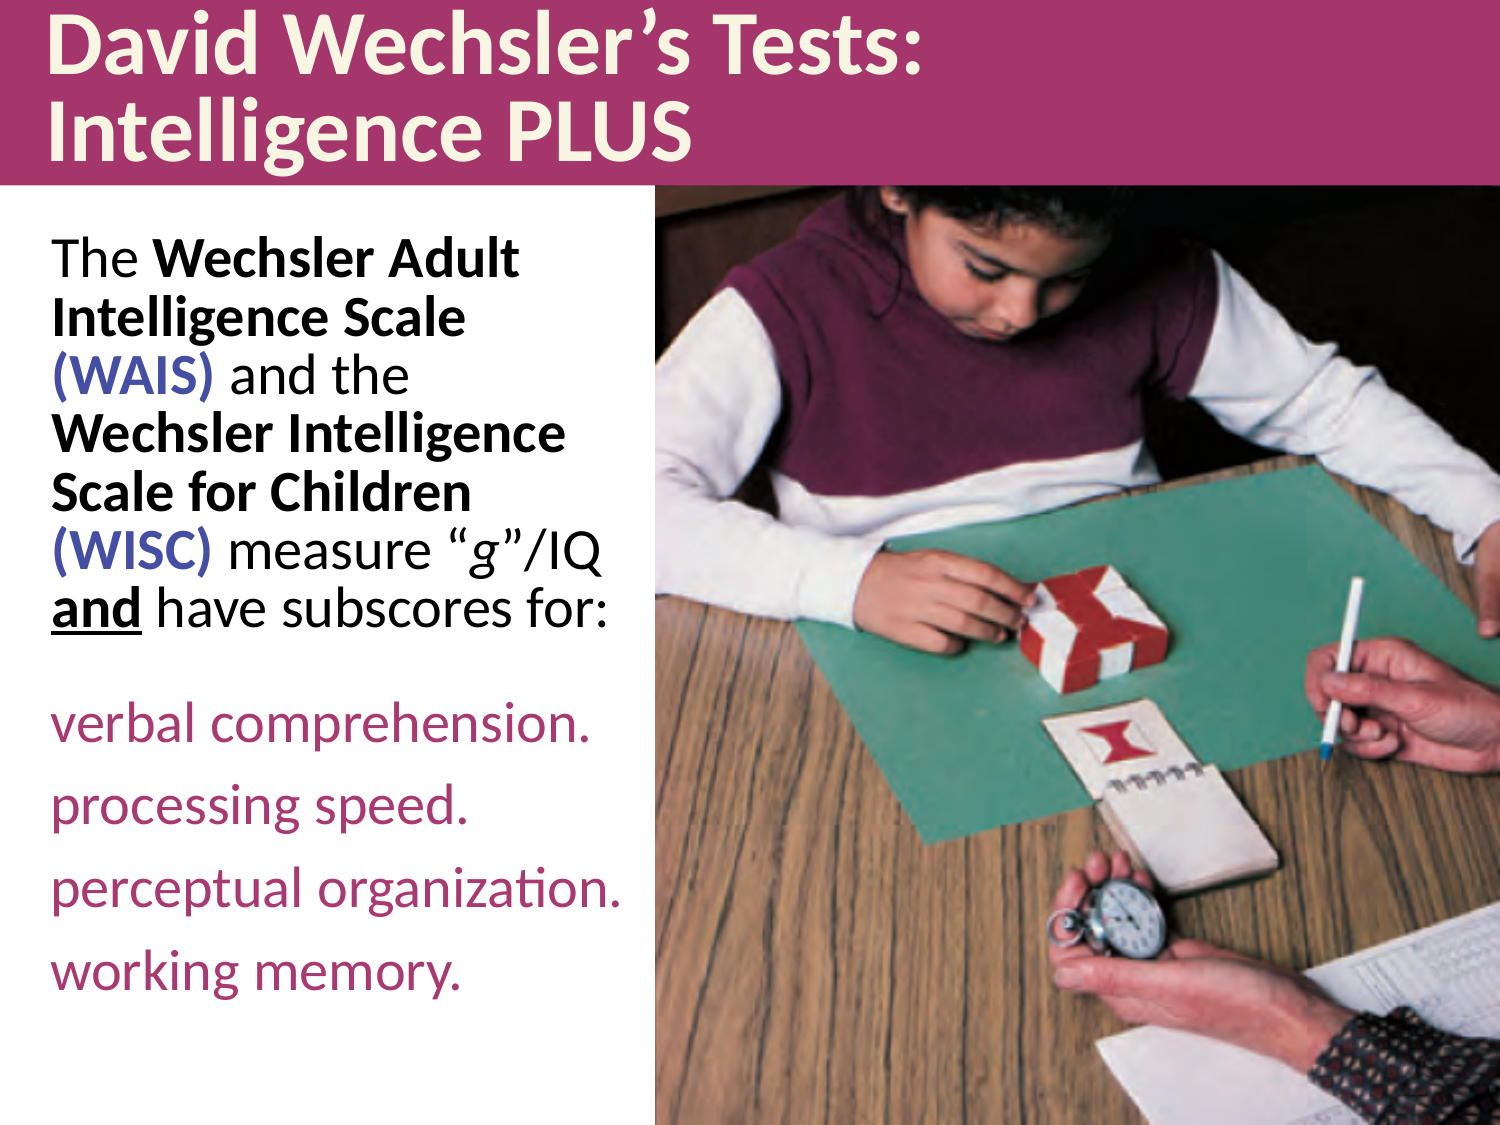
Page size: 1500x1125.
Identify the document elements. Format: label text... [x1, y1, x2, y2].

title David Wechsler’s Tests: Intelligence PLUS [0, 0, 1500, 186]
picture [655, 132, 1500, 1125]
list The Wechsler Adult Intelligence Scale (WAIS) and the Wechsler Intelligence Scale for Children (WISC) measure “g”/IQ and have subscores for: [36, 223, 633, 688]
text_box verbal comprehension. processing speed. perceptual organization. working memory. [35, 688, 644, 1009]
